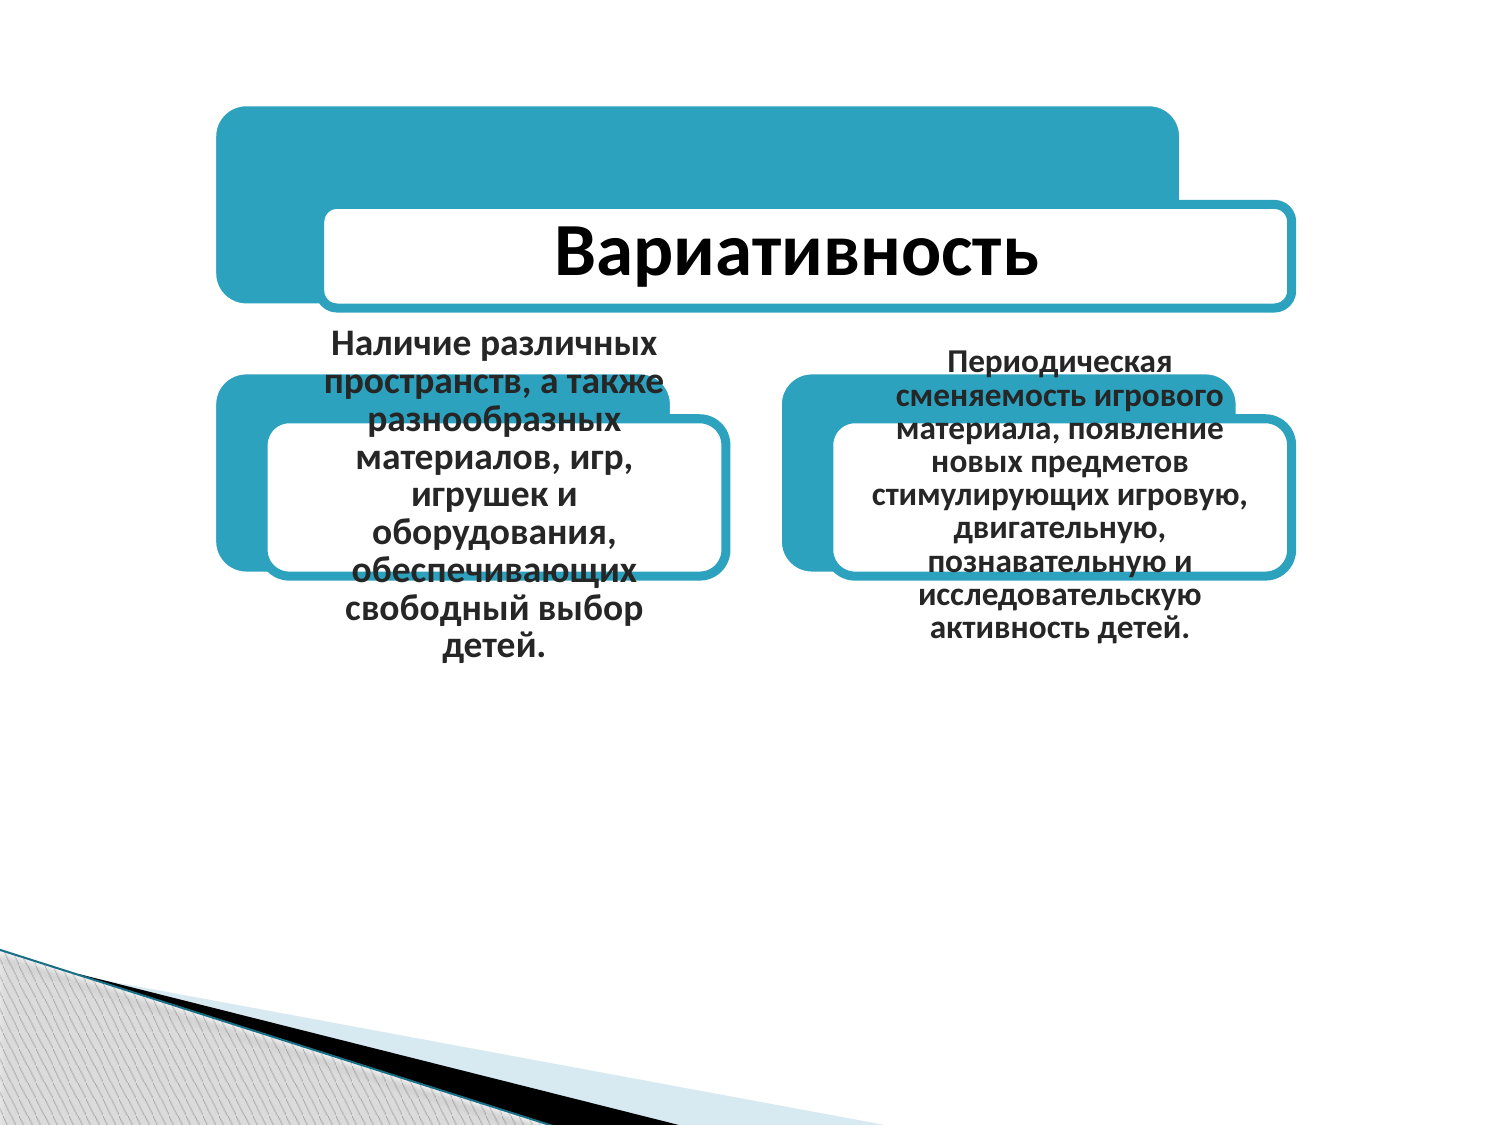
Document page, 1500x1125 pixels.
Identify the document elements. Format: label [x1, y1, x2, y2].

list [76, 101, 1427, 845]
